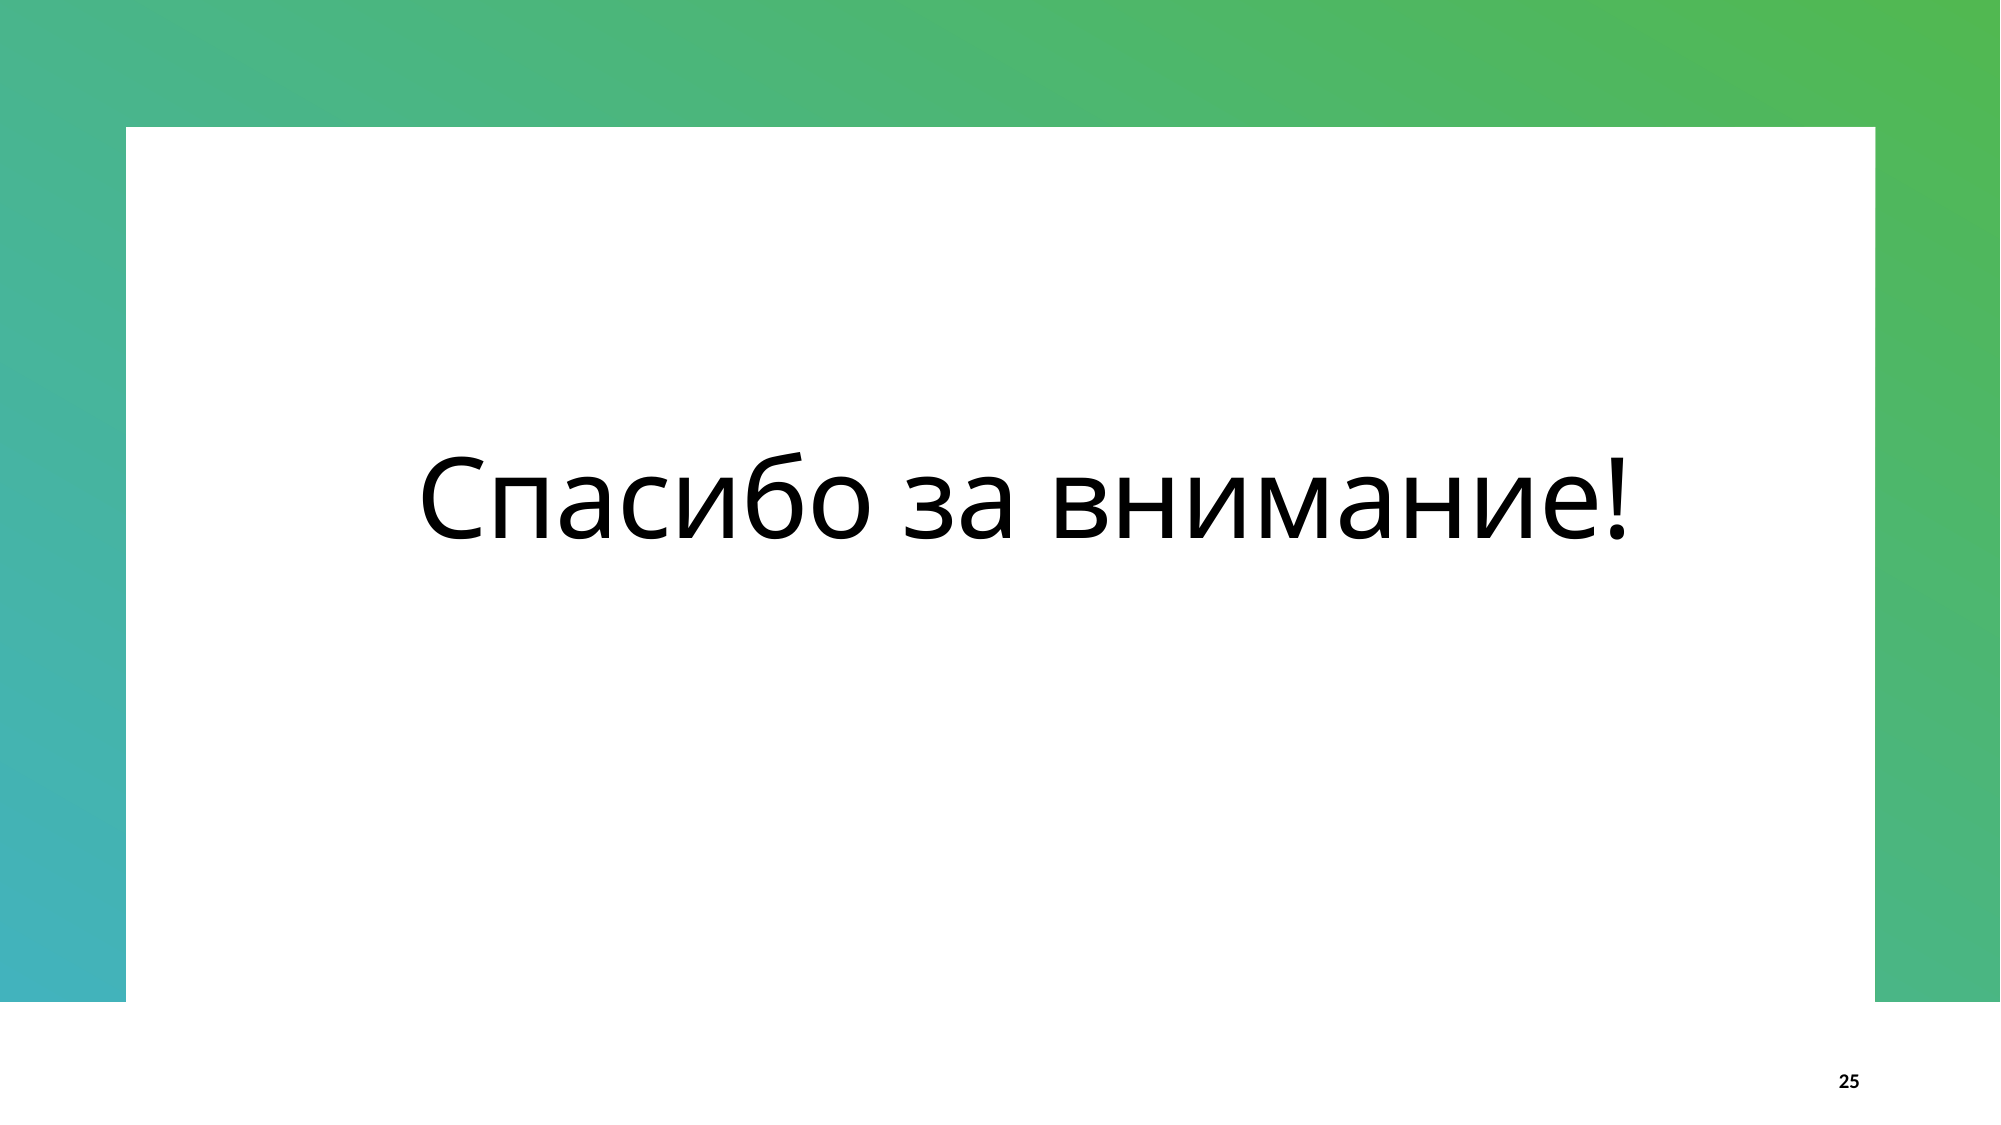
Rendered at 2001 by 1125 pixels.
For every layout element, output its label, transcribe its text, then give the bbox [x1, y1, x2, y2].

slide_number 25 [1788, 1050, 1875, 1110]
title Спасибо за внимание! [274, 428, 1775, 650]
